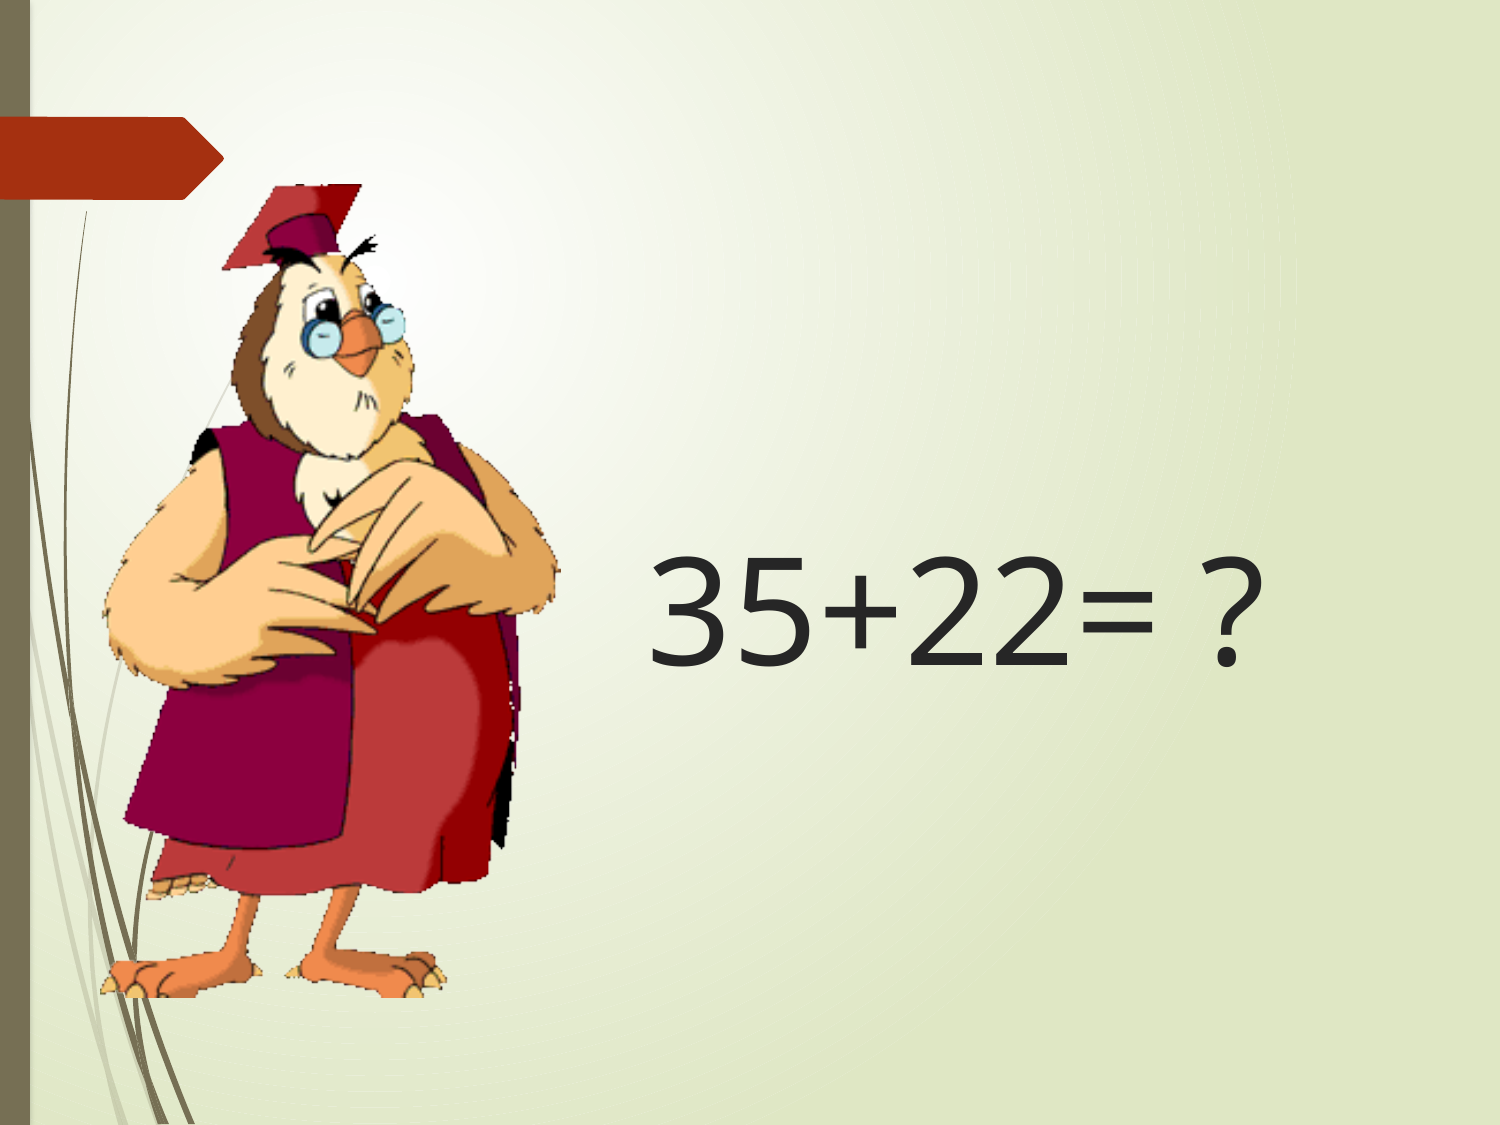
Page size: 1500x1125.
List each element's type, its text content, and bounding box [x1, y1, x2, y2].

title 35+22= ? [631, 507, 1383, 603]
picture [100, 184, 562, 998]
